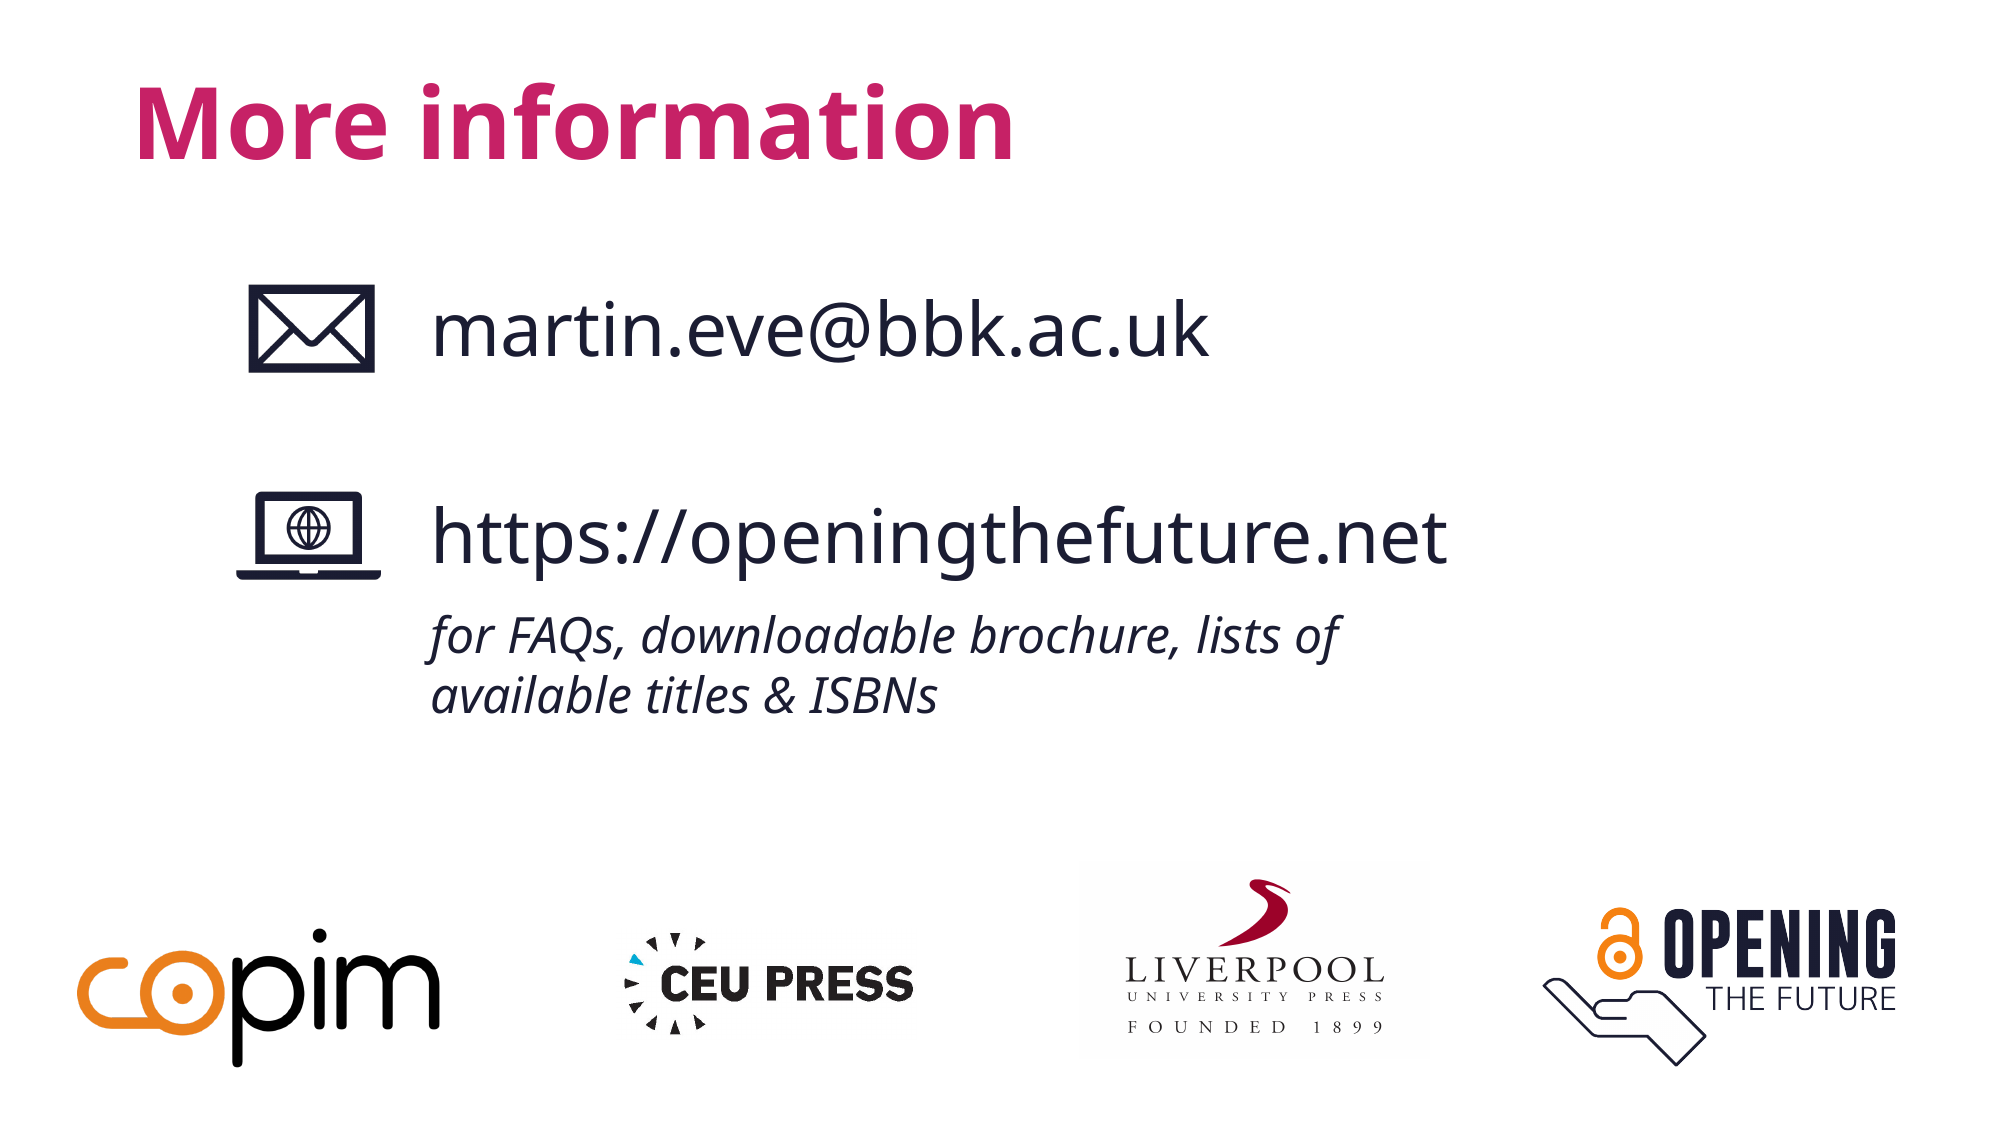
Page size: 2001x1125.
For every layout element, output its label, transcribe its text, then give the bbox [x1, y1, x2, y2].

picture [616, 928, 917, 1040]
text_box https://openingthefuture.net [415, 491, 1684, 581]
text_box martin.eve@bbk.ac.uk [415, 284, 1417, 374]
text_box for FAQs, downloadable brochure, lists of available titles & ISBNs [415, 596, 1431, 731]
picture [1524, 899, 1915, 1075]
text_box More information [117, 66, 1842, 284]
picture [76, 899, 443, 1068]
picture [1079, 861, 1430, 1059]
picture [236, 253, 387, 404]
picture [233, 460, 384, 611]
